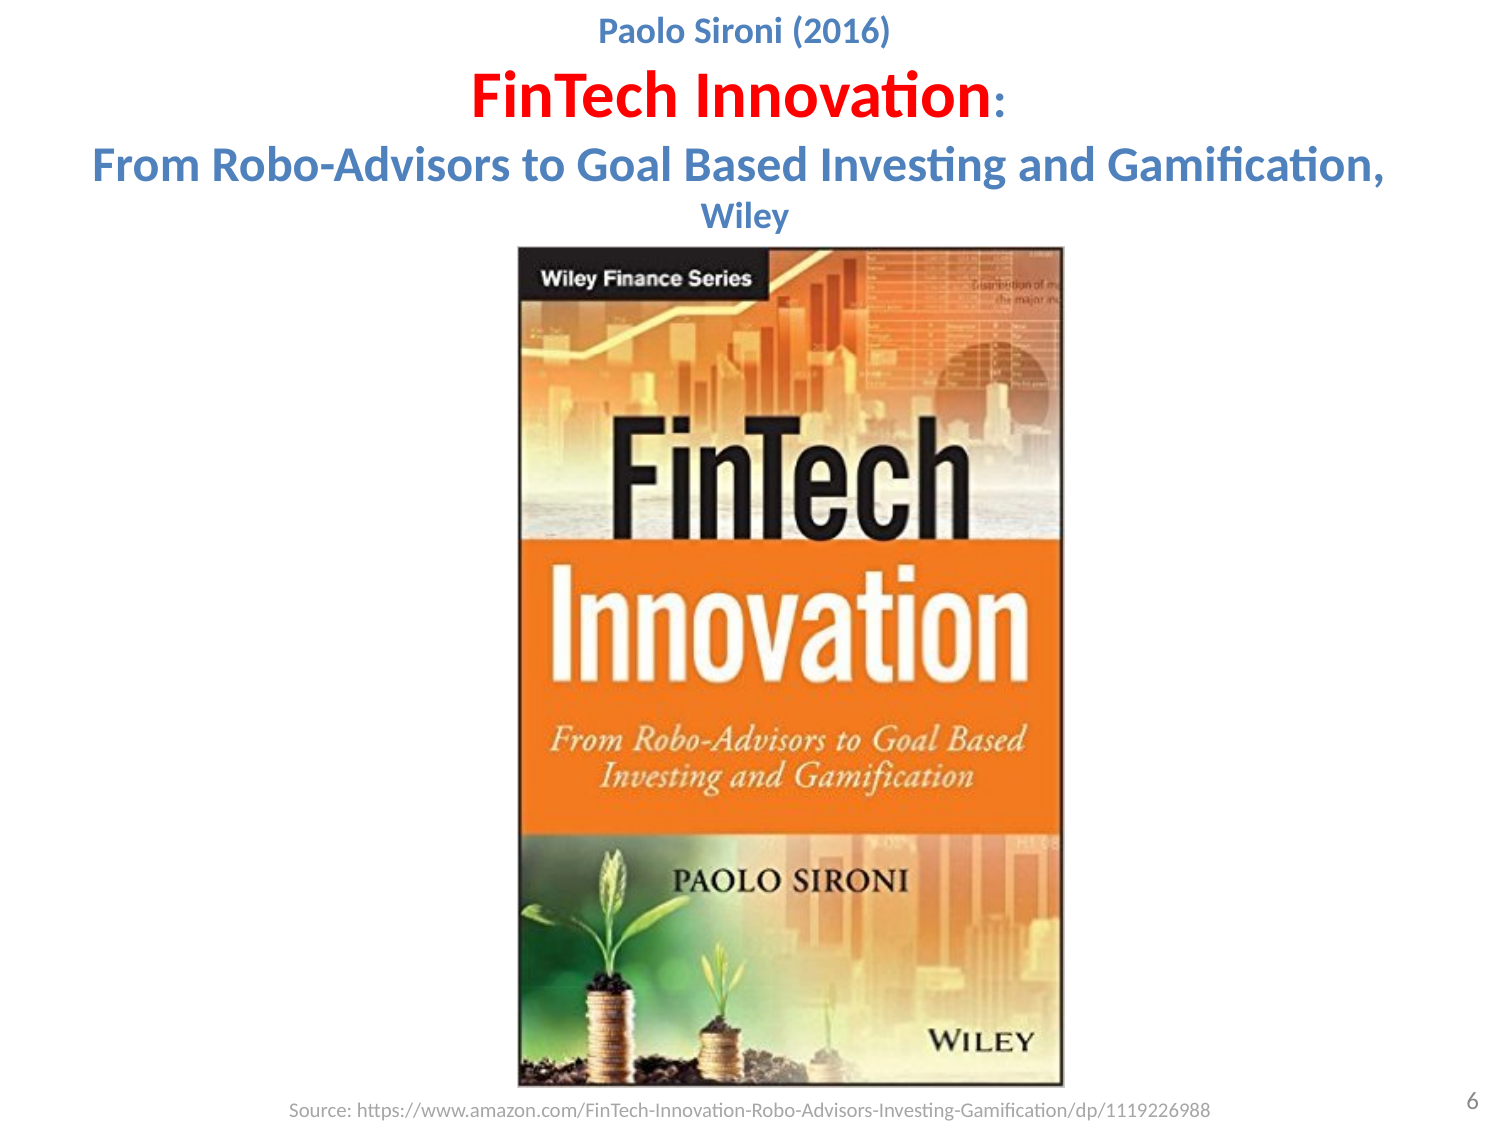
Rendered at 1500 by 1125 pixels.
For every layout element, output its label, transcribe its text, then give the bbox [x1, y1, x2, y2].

slide_number 6 [1144, 1069, 1495, 1125]
title Paolo Sironi (2016) FinTech Innovation: From Robo-Advisors to Goal Based Investing and Gamification, Wiley [53, 7, 1437, 235]
text_box Source: https://www.amazon.com/FinTech-Innovation-Robo-Advisors-Investing-Gamification/dp/1119226988 [188, 1089, 1311, 1125]
picture [516, 246, 1066, 1089]
